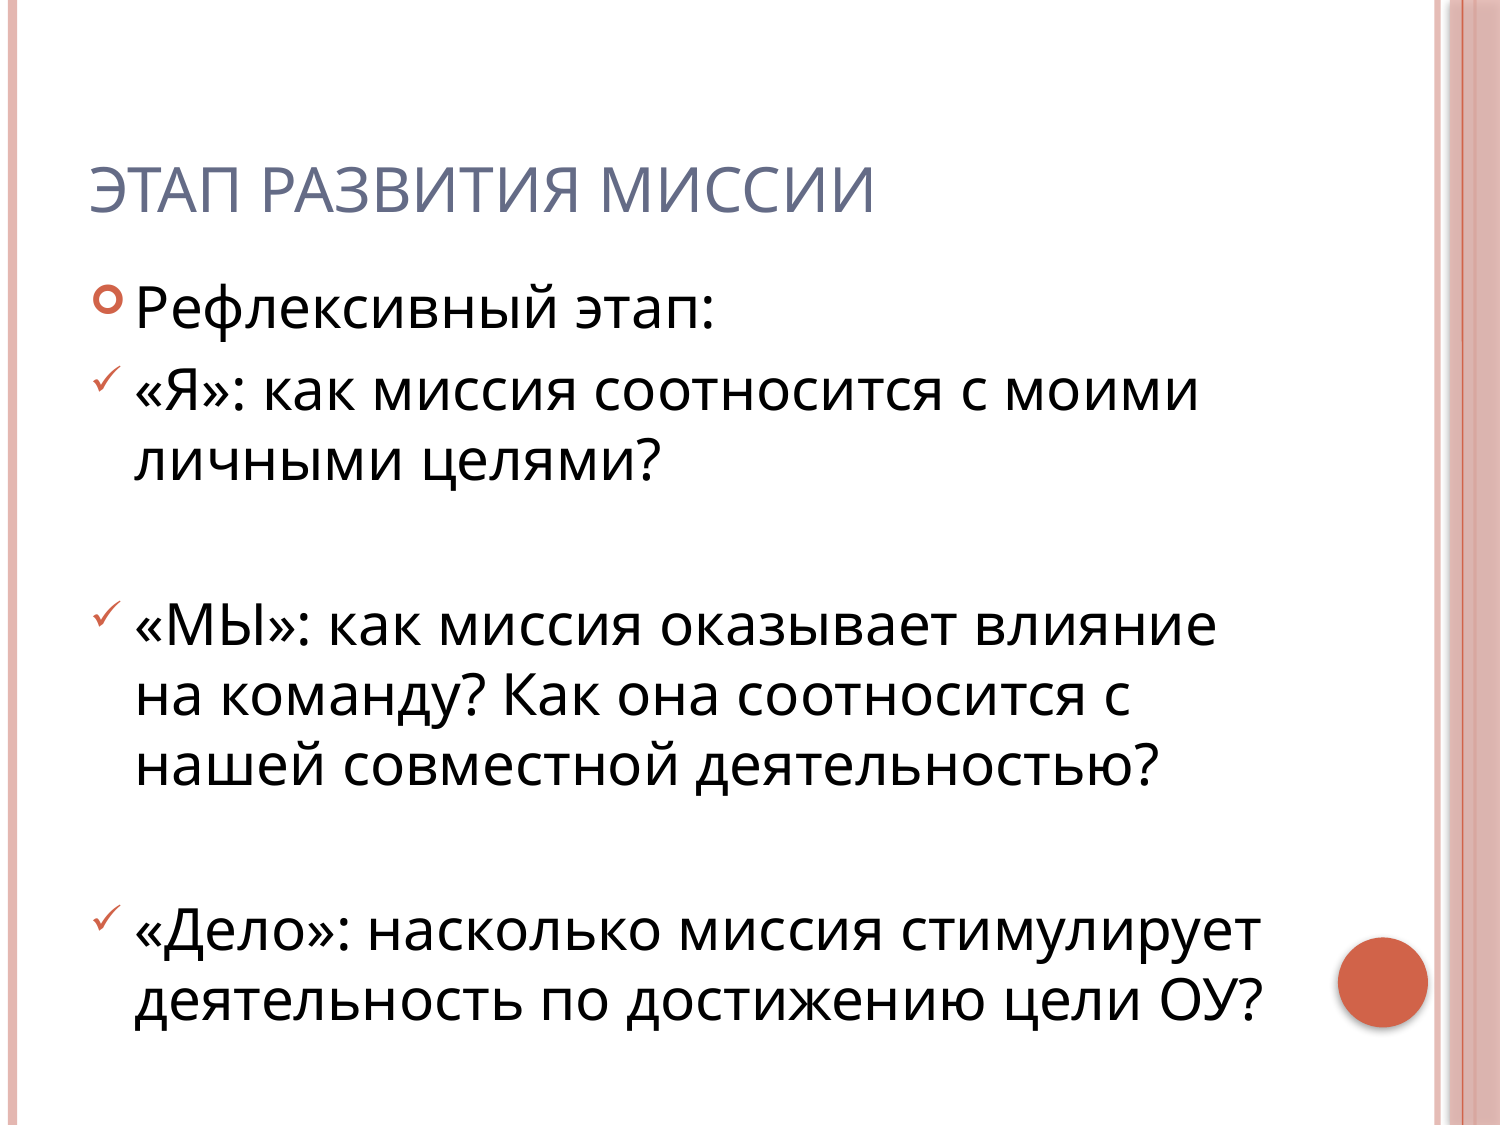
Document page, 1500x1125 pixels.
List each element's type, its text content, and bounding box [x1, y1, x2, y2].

title Этап развития миссии [75, 45, 1300, 233]
list Рефлексивный этап: «Я»: как миссия соотносится с моими личными целями? «МЫ»: как миссия оказывает влияние на команду? Как она соотносится с нашей совместной деятельностью? «Дело»: насколько миссия стимулирует деятельность по достижению цели ОУ? [75, 262, 1300, 1062]
